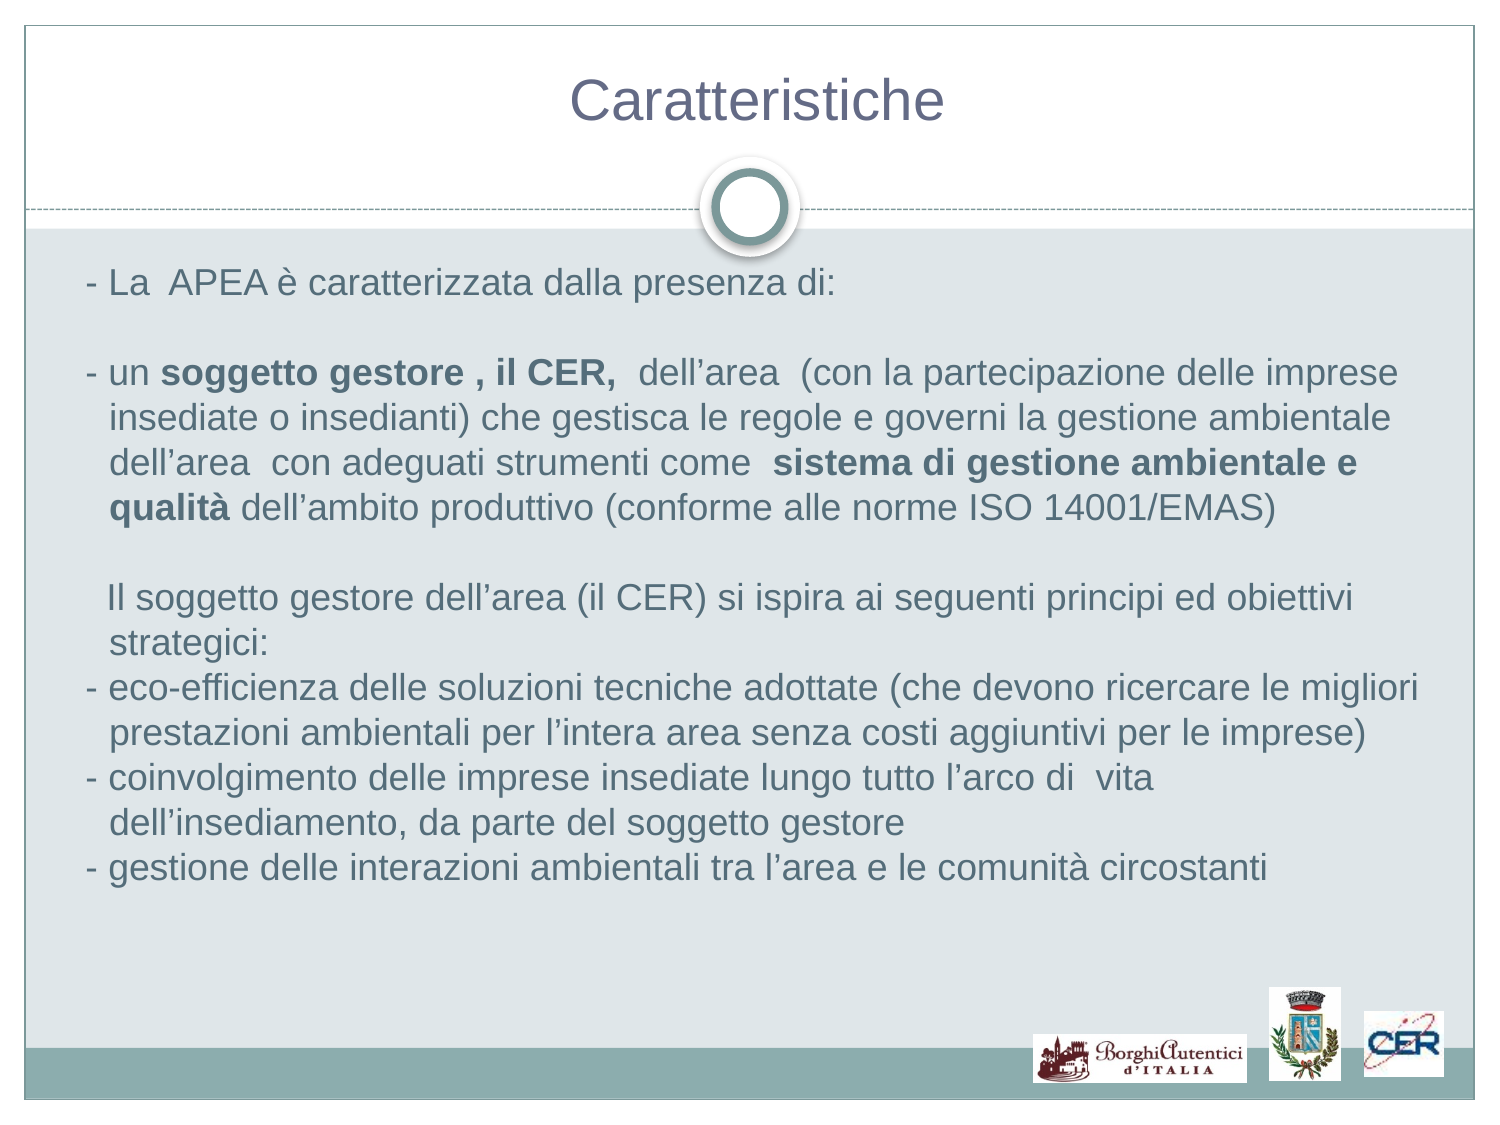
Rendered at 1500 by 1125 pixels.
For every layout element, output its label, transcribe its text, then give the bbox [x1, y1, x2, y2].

picture [1033, 1034, 1247, 1083]
text_box Caratteristiche [554, 54, 962, 140]
picture [1269, 987, 1341, 1082]
list - La APEA è caratterizzata dalla presenza di: - un soggetto gestore , il CER, dell’area (con la partecipazione delle imprese insediate o insedianti) che gestisca le regole e governi la gestione ambientale dell’area con adeguati strumenti come sistema di gestione ambientale e qualità dell’ambito produttivo (conforme alle norme ISO 14001/EMAS) Il soggetto gestore dell’area (il CER) si ispira ai seguenti principi ed obiettivi strategici: - eco-efficienza delle soluzioni tecniche adottate (che devono ricercare le migliori prestazioni ambientali per l’intera area senza costi aggiuntivi per le imprese) - coinvolgimento delle imprese insediate lungo tutto l’arco di vita dell’insediamento, da parte del soggetto gestore - gestione delle interazioni ambientali tra l’area e le comunità circostanti [49, 250, 1445, 1001]
picture [1364, 1011, 1445, 1078]
